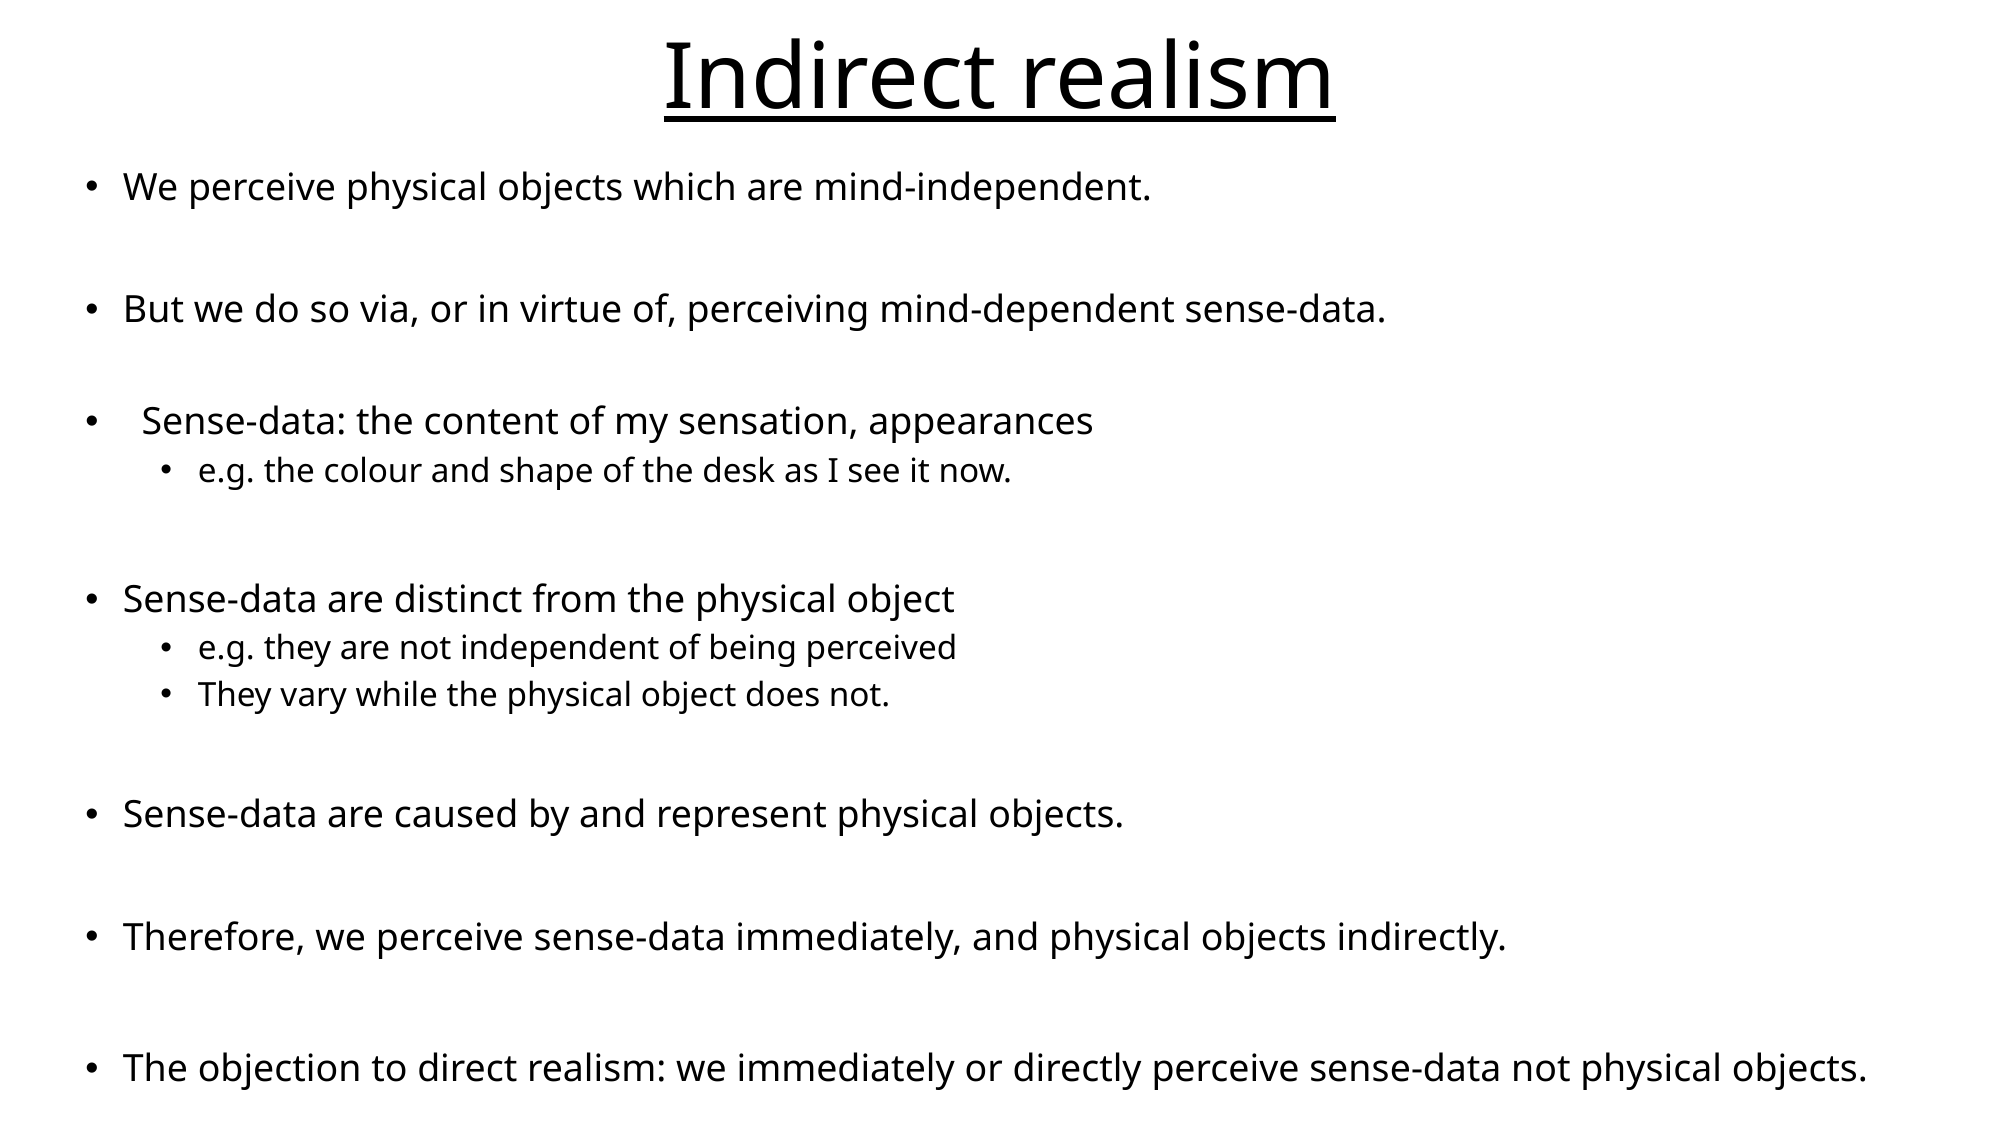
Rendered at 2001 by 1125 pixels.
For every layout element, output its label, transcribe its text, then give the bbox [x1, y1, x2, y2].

title Indirect realism [0, 0, 2000, 188]
list We perceive physical objects which are mind-independent. But we do so via, or in virtue of, perceiving mind-dependent sense-data. Sense-data: the content of my sensation, appearances e.g. the colour and shape of the desk as I see it now. Sense-data are distinct from the physical object e.g. they are not independent of being perceived They vary while the physical object does not. Sense-data are caused by and represent physical objects. Therefore, we perceive sense-data immediately, and physical objects indirectly. The objection to direct realism: we immediately or directly perceive sense-data not physical objects. [70, 160, 1913, 875]
